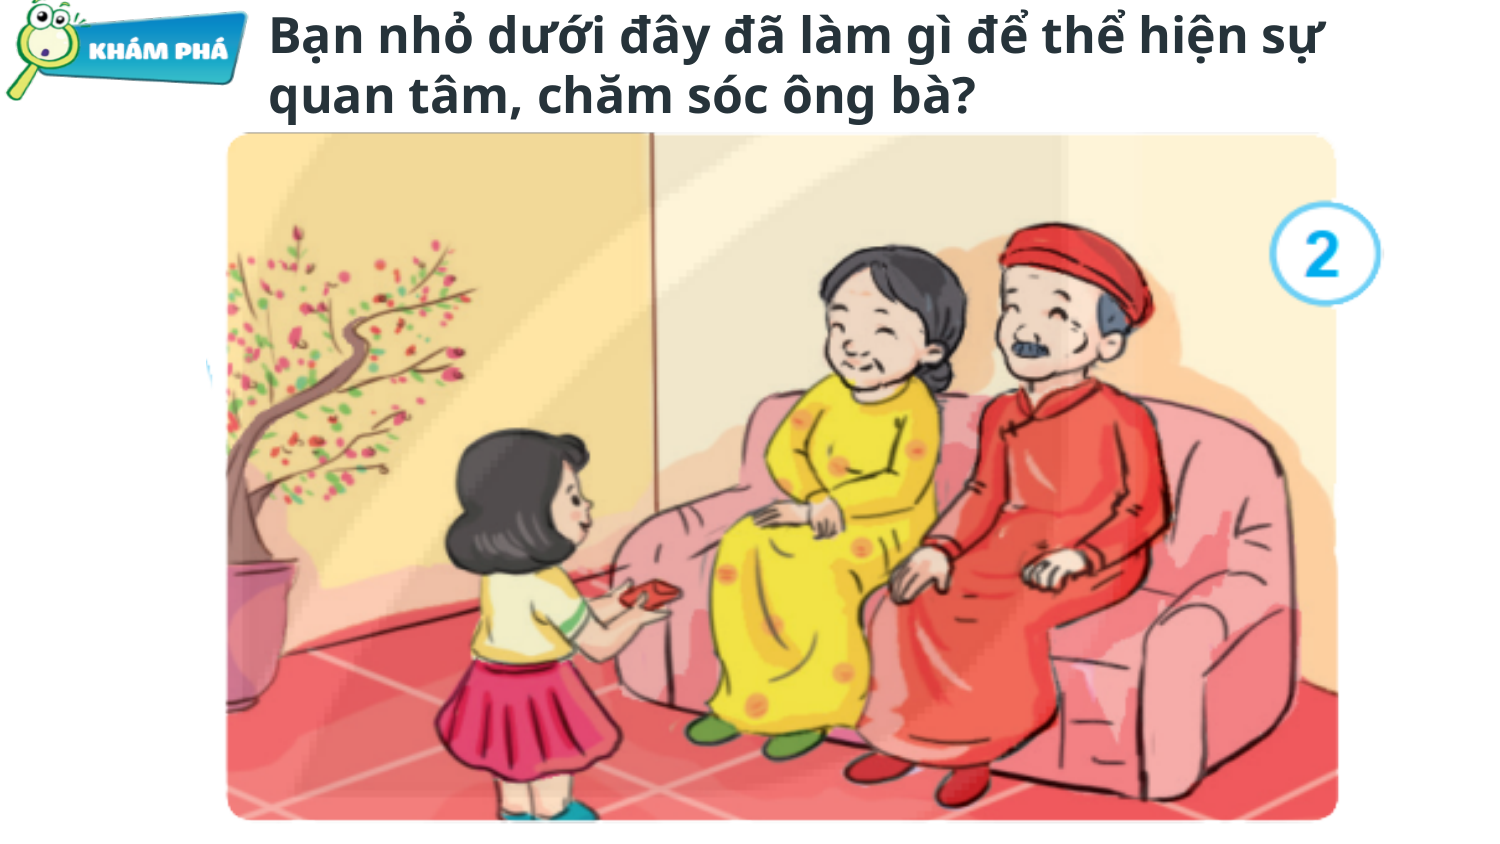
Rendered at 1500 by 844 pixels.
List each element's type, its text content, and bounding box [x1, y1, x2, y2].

picture [0, 0, 1471, 835]
text_box Bạn nhỏ dưới đây đã làm gì để thể hiện sự quan tâm, chăm sóc ông bà? [256, 0, 1457, 100]
